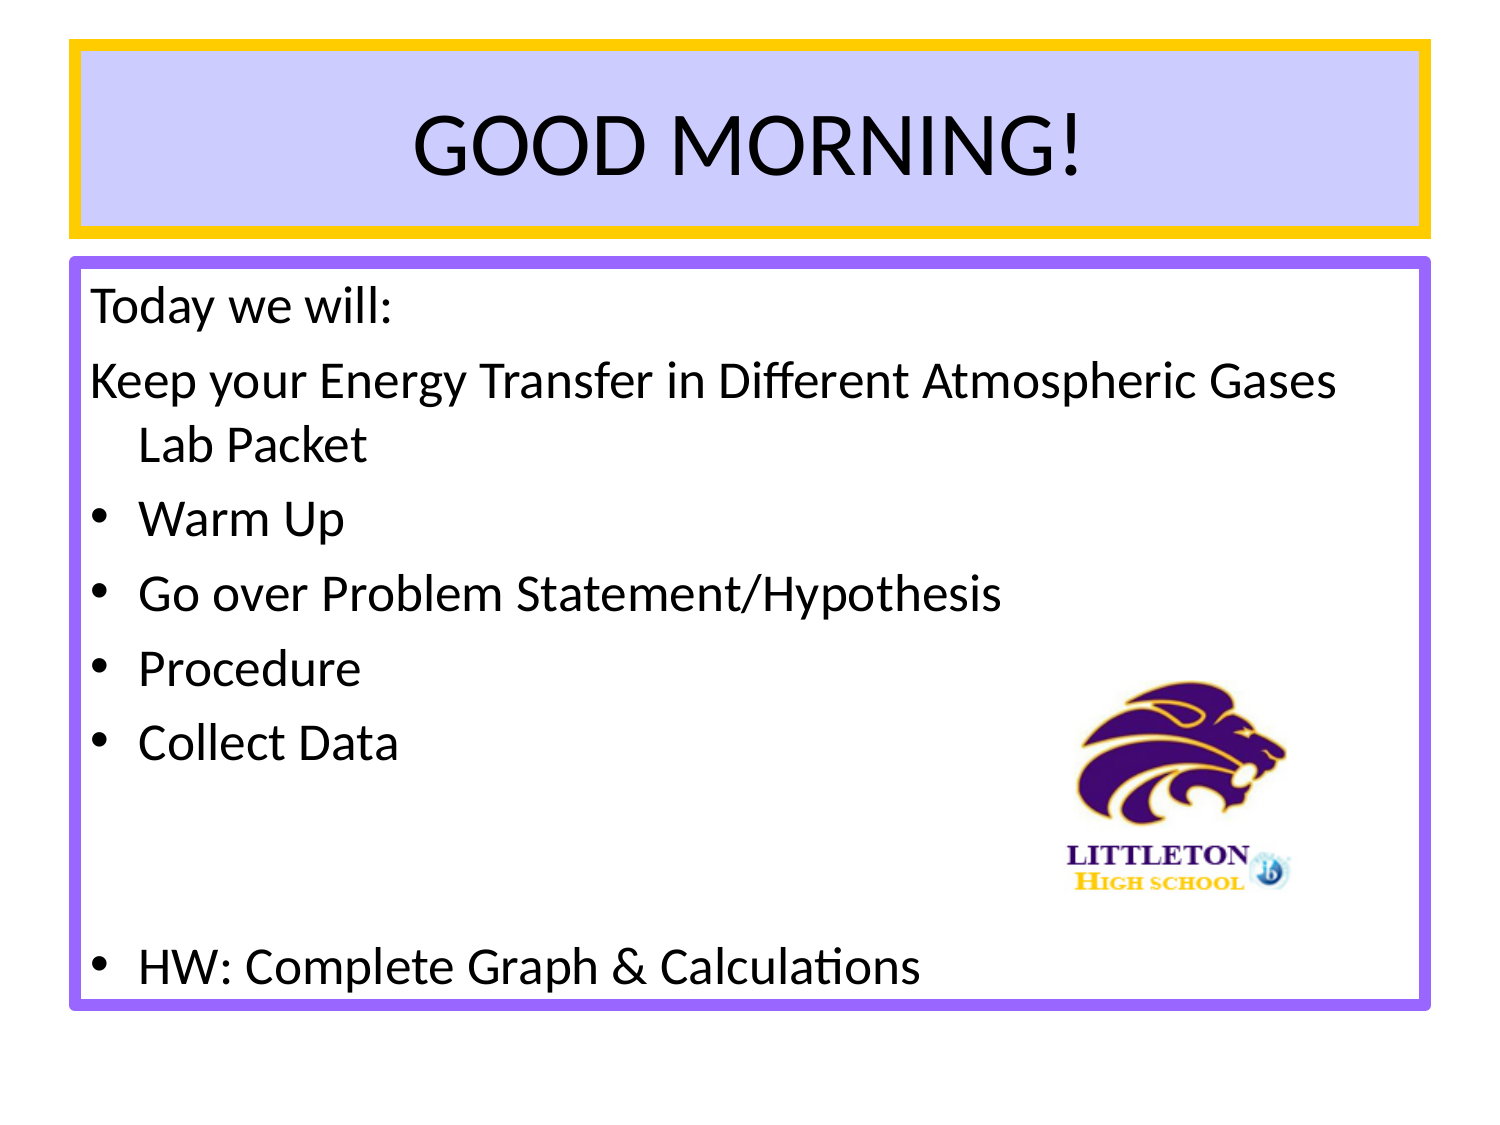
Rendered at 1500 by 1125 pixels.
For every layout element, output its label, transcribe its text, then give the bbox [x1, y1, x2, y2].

picture [1062, 679, 1298, 915]
list Today we will: Keep your Energy Transfer in Different Atmospheric Gases Lab Packet Warm Up Go over Problem Statement/Hypothesis Procedure Collect Data HW: Complete Graph & Calculations [75, 262, 1425, 1005]
title GOOD MORNING! [75, 45, 1425, 233]
